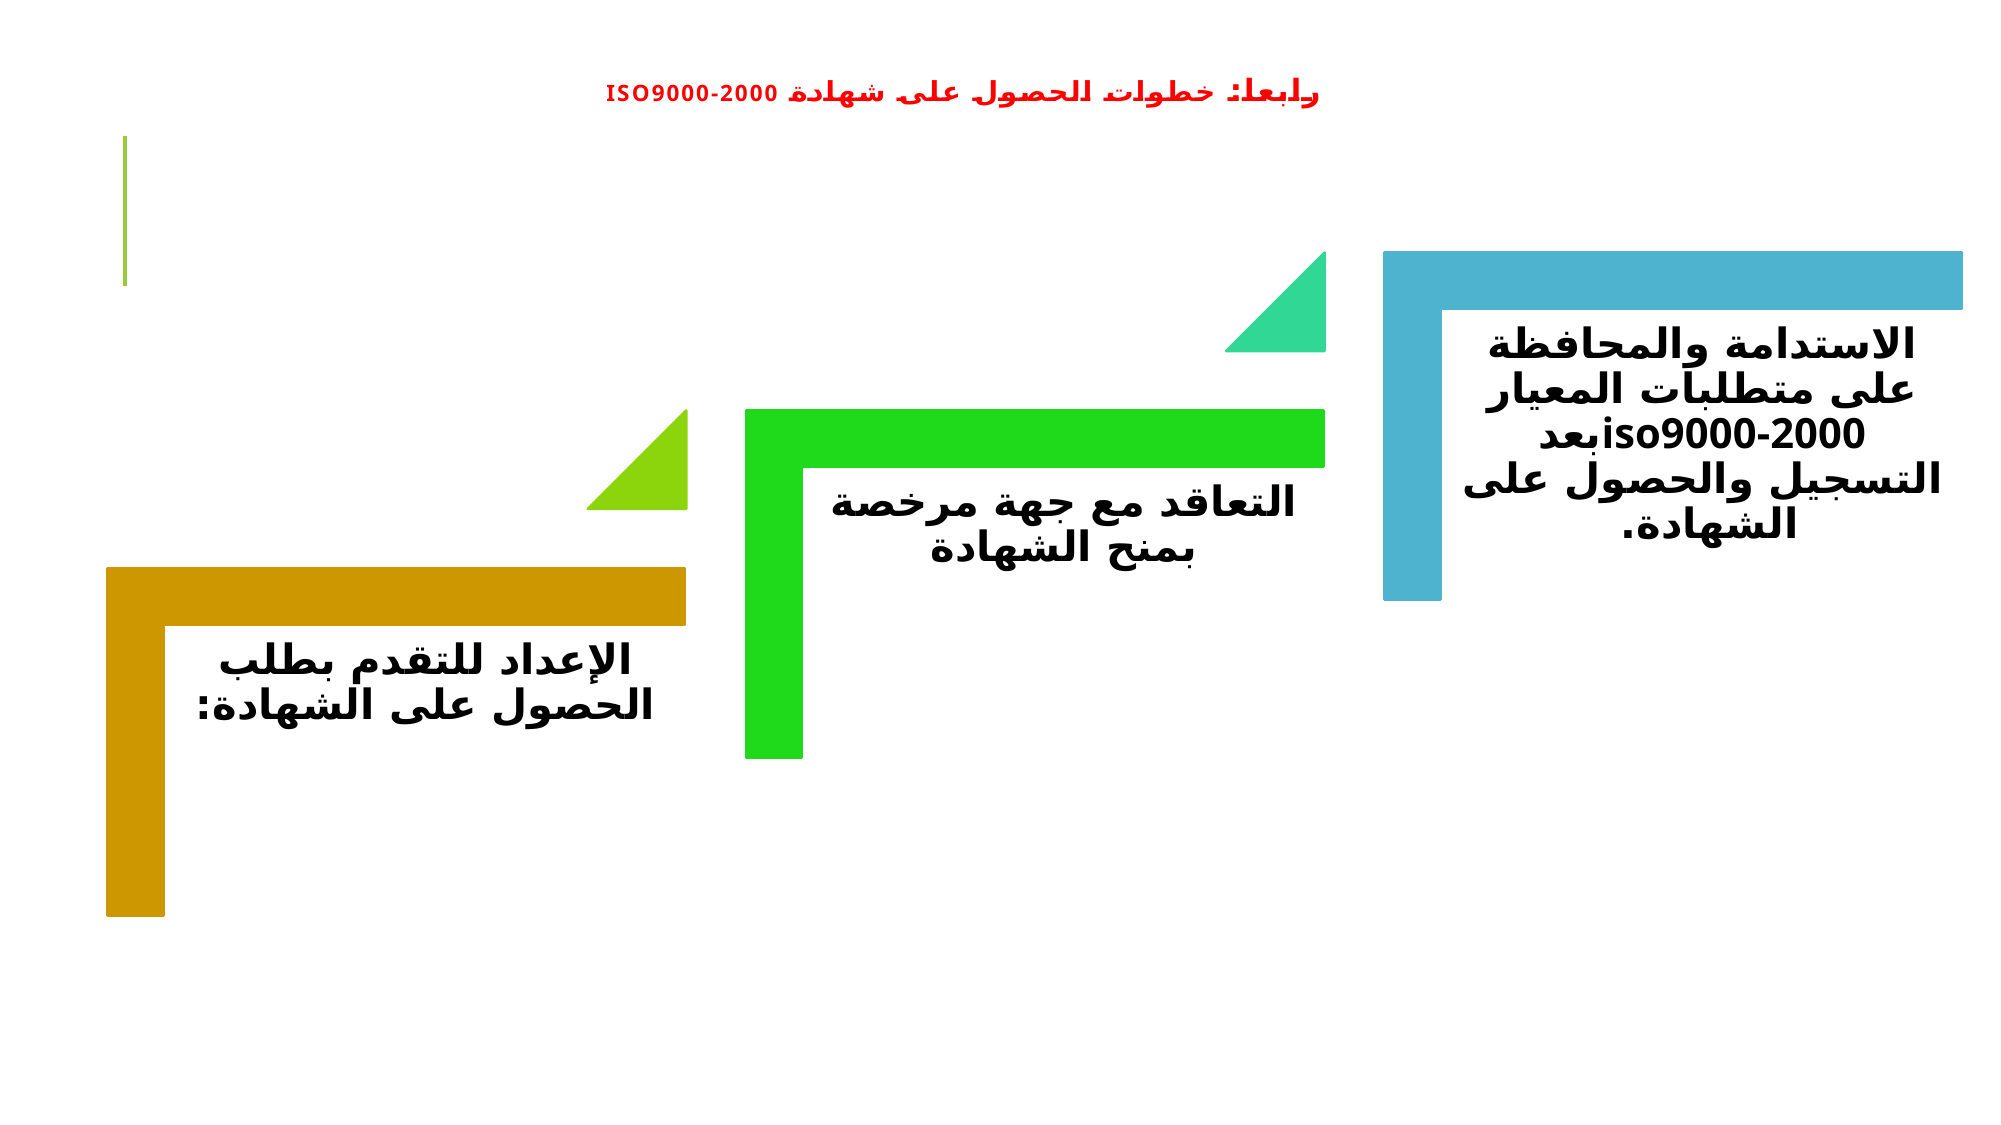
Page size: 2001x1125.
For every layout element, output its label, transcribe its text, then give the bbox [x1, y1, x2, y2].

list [107, 251, 1964, 1085]
title رابعا: خطوات الحصول على شهادة iso9000-2000 [139, 41, 1799, 153]
